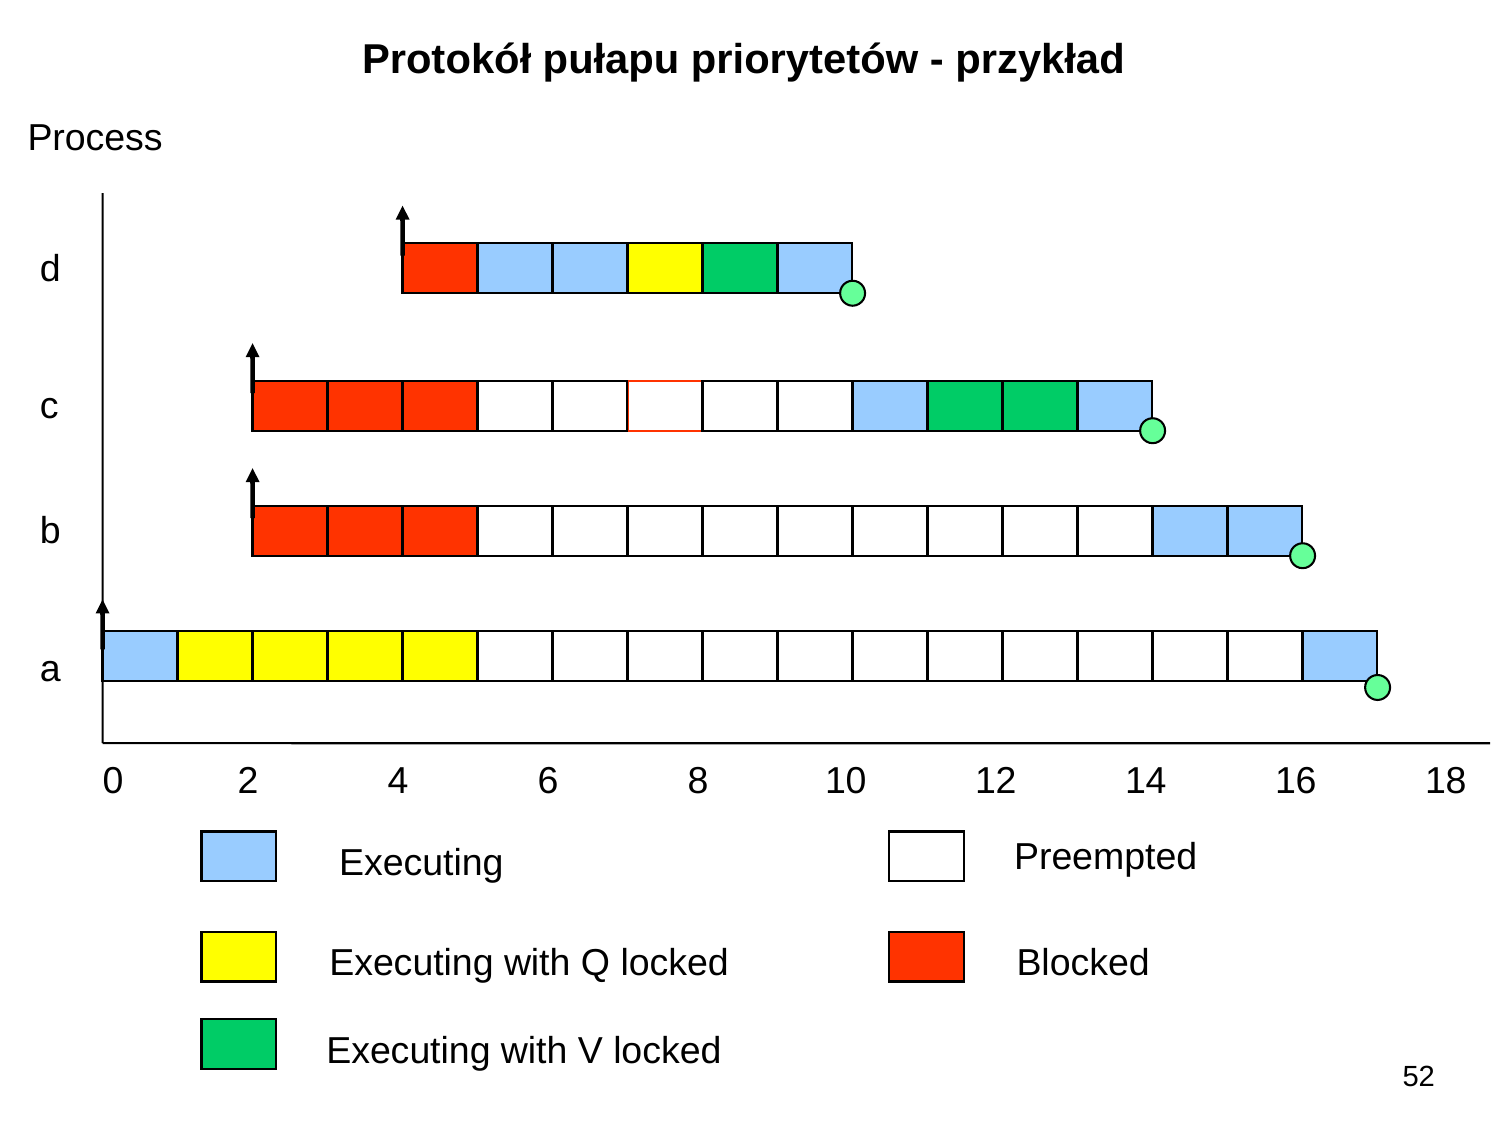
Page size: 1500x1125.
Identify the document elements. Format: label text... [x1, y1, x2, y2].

text_box [252, 380, 328, 431]
slide_number 52 [1312, 1050, 1450, 1100]
text_box [1152, 505, 1227, 556]
text_box [777, 380, 852, 431]
text_box Preempted [999, 824, 1213, 885]
text_box [852, 380, 928, 431]
text_box 16 [1260, 749, 1332, 809]
text_box Blocked [1001, 930, 1165, 991]
text_box [703, 630, 778, 681]
text_box a [25, 636, 76, 697]
text_box c [25, 374, 74, 434]
text_box [778, 505, 852, 556]
text_box [328, 630, 403, 681]
text_box [1003, 505, 1078, 556]
text_box [702, 380, 777, 431]
text_box [252, 505, 328, 556]
text_box [1290, 543, 1316, 569]
text_box [853, 630, 928, 681]
text_box [478, 243, 552, 294]
text_box [1078, 380, 1153, 431]
text_box [246, 343, 259, 394]
text_box [1140, 418, 1166, 444]
text_box [928, 505, 1003, 556]
text_box [24, 99, 1500, 225]
text_box [1002, 630, 1078, 681]
text_box [201, 1018, 277, 1069]
text_box [703, 243, 778, 294]
text_box [852, 505, 928, 556]
text_box 8 [672, 749, 724, 809]
text_box [778, 630, 853, 681]
text_box [1227, 505, 1303, 556]
text_box [552, 243, 628, 294]
text_box 10 [810, 749, 882, 809]
text_box d [25, 236, 76, 297]
text_box 0 [87, 749, 139, 809]
text_box Executing [324, 830, 519, 891]
text_box 6 [522, 749, 574, 809]
text_box [478, 505, 552, 556]
text_box [402, 243, 478, 294]
text_box [628, 505, 703, 556]
text_box [1078, 505, 1152, 556]
text_box [403, 630, 478, 681]
text_box [1153, 630, 1227, 681]
text_box [552, 505, 628, 556]
text_box [478, 380, 552, 431]
text_box [403, 505, 478, 556]
text_box [928, 630, 1002, 681]
text_box 18 [1410, 749, 1482, 809]
text_box [96, 599, 109, 650]
text_box Process [12, 105, 178, 166]
text_box Executing with V locked [311, 1018, 737, 1078]
text_box [396, 205, 409, 256]
text_box Protokół pułapu priorytetów - przykład [37, 24, 1450, 90]
text_box [552, 380, 628, 431]
text_box [628, 243, 703, 294]
text_box [201, 931, 277, 982]
text_box [478, 630, 552, 681]
text_box [889, 931, 964, 982]
text_box [328, 505, 403, 556]
text_box [253, 630, 328, 681]
text_box [778, 243, 853, 294]
text_box [1003, 380, 1078, 431]
text_box 14 [1110, 749, 1182, 809]
text_box [201, 831, 277, 882]
text_box 4 [372, 749, 424, 809]
text_box [102, 630, 178, 681]
text_box [928, 380, 1003, 431]
text_box [840, 280, 866, 306]
text_box [889, 831, 964, 882]
text_box [628, 630, 703, 681]
text_box [1303, 630, 1378, 681]
text_box [552, 630, 628, 681]
text_box Executing with Q locked [314, 930, 744, 991]
text_box [328, 380, 403, 431]
text_box [1365, 675, 1391, 700]
text_box [403, 380, 478, 431]
text_box 12 [960, 749, 1032, 809]
text_box [703, 505, 778, 556]
text_box [178, 630, 253, 681]
text_box b [25, 499, 76, 559]
text_box [1227, 630, 1303, 681]
text_box [246, 468, 259, 519]
text_box 2 [222, 749, 274, 809]
text_box [628, 380, 702, 431]
text_box [1078, 630, 1153, 681]
